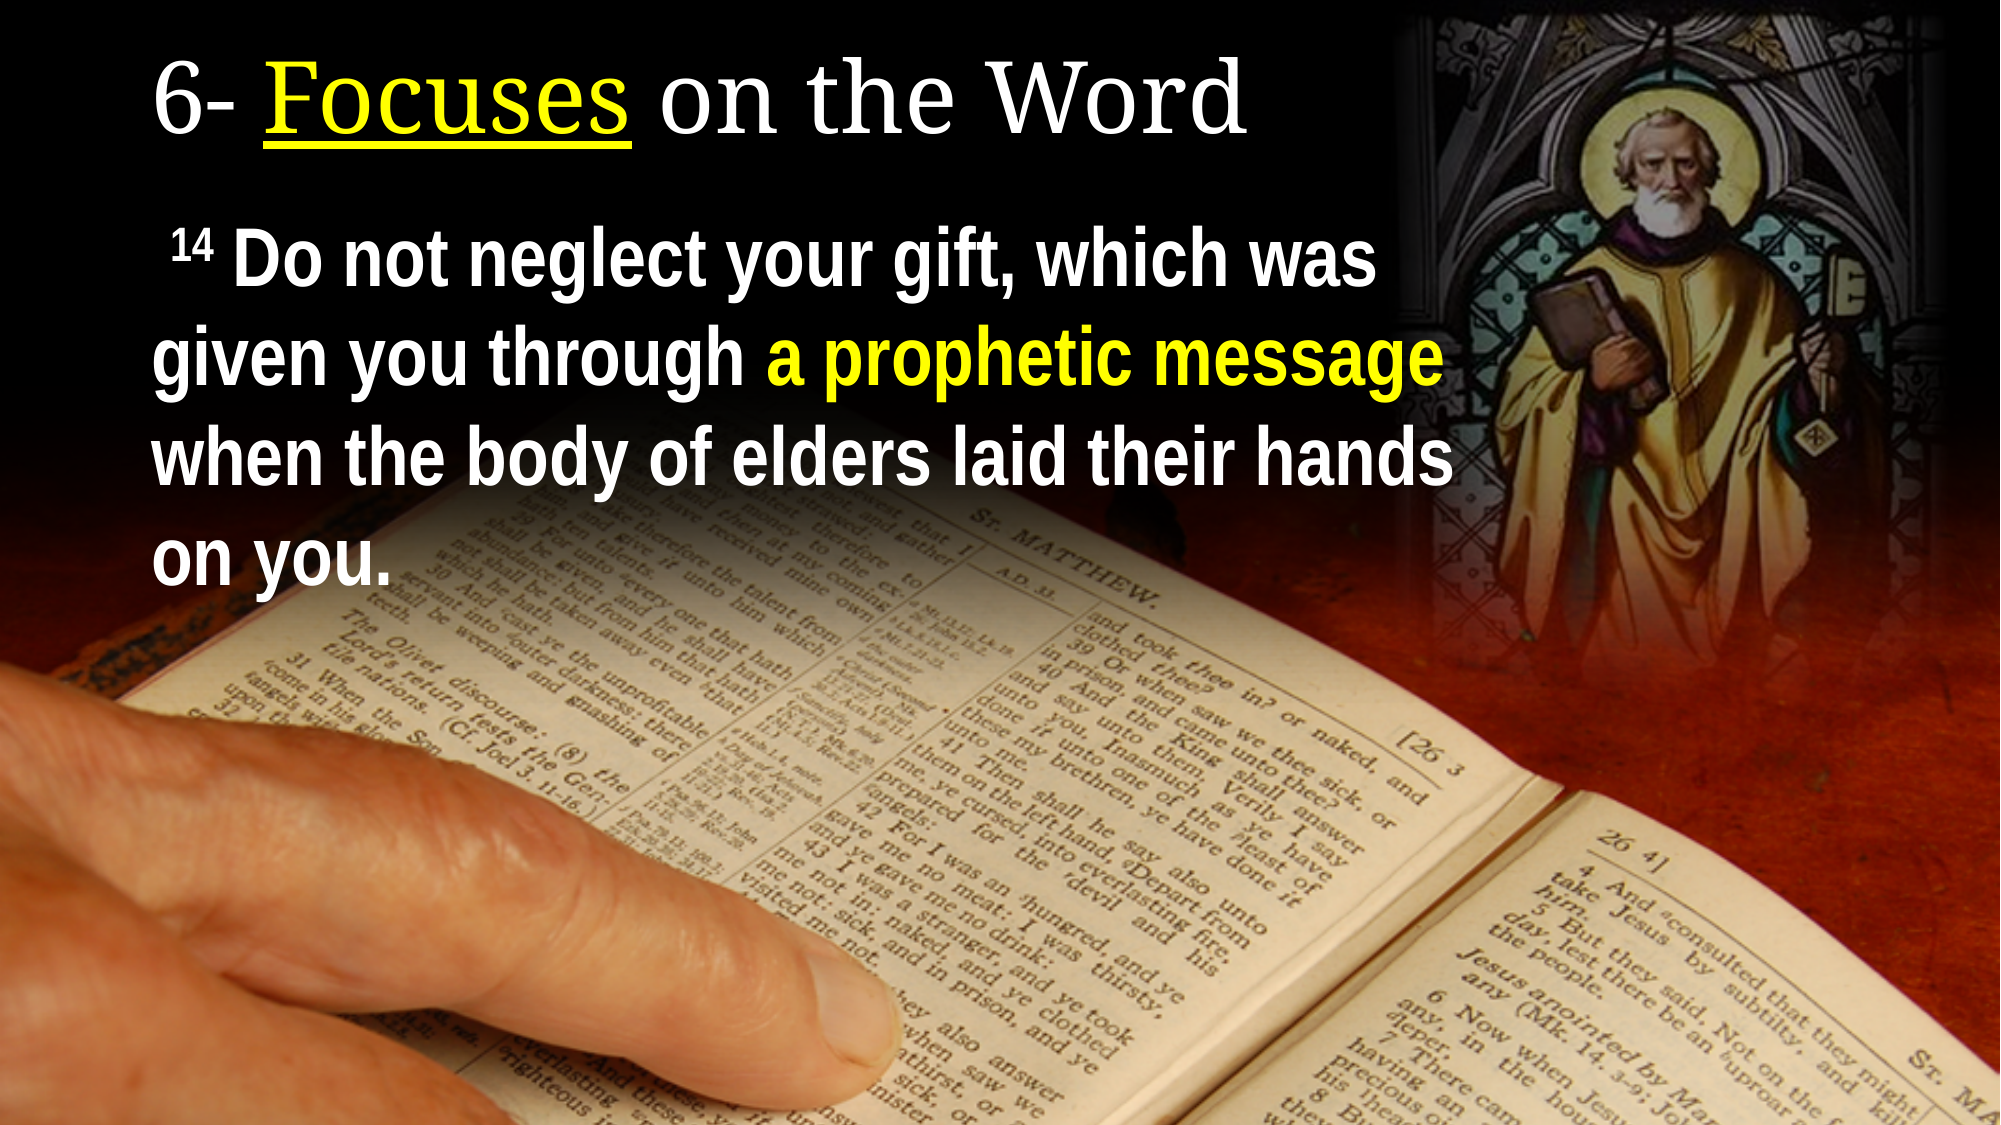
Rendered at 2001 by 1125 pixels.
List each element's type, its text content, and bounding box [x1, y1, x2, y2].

title 6- Focuses on the Word [135, 0, 1900, 188]
picture [0, 0, 2000, 1125]
list 14 Do not neglect your gift, which was given you through a prophetic message when the body of elders laid their hands on you. [135, 195, 1495, 344]
